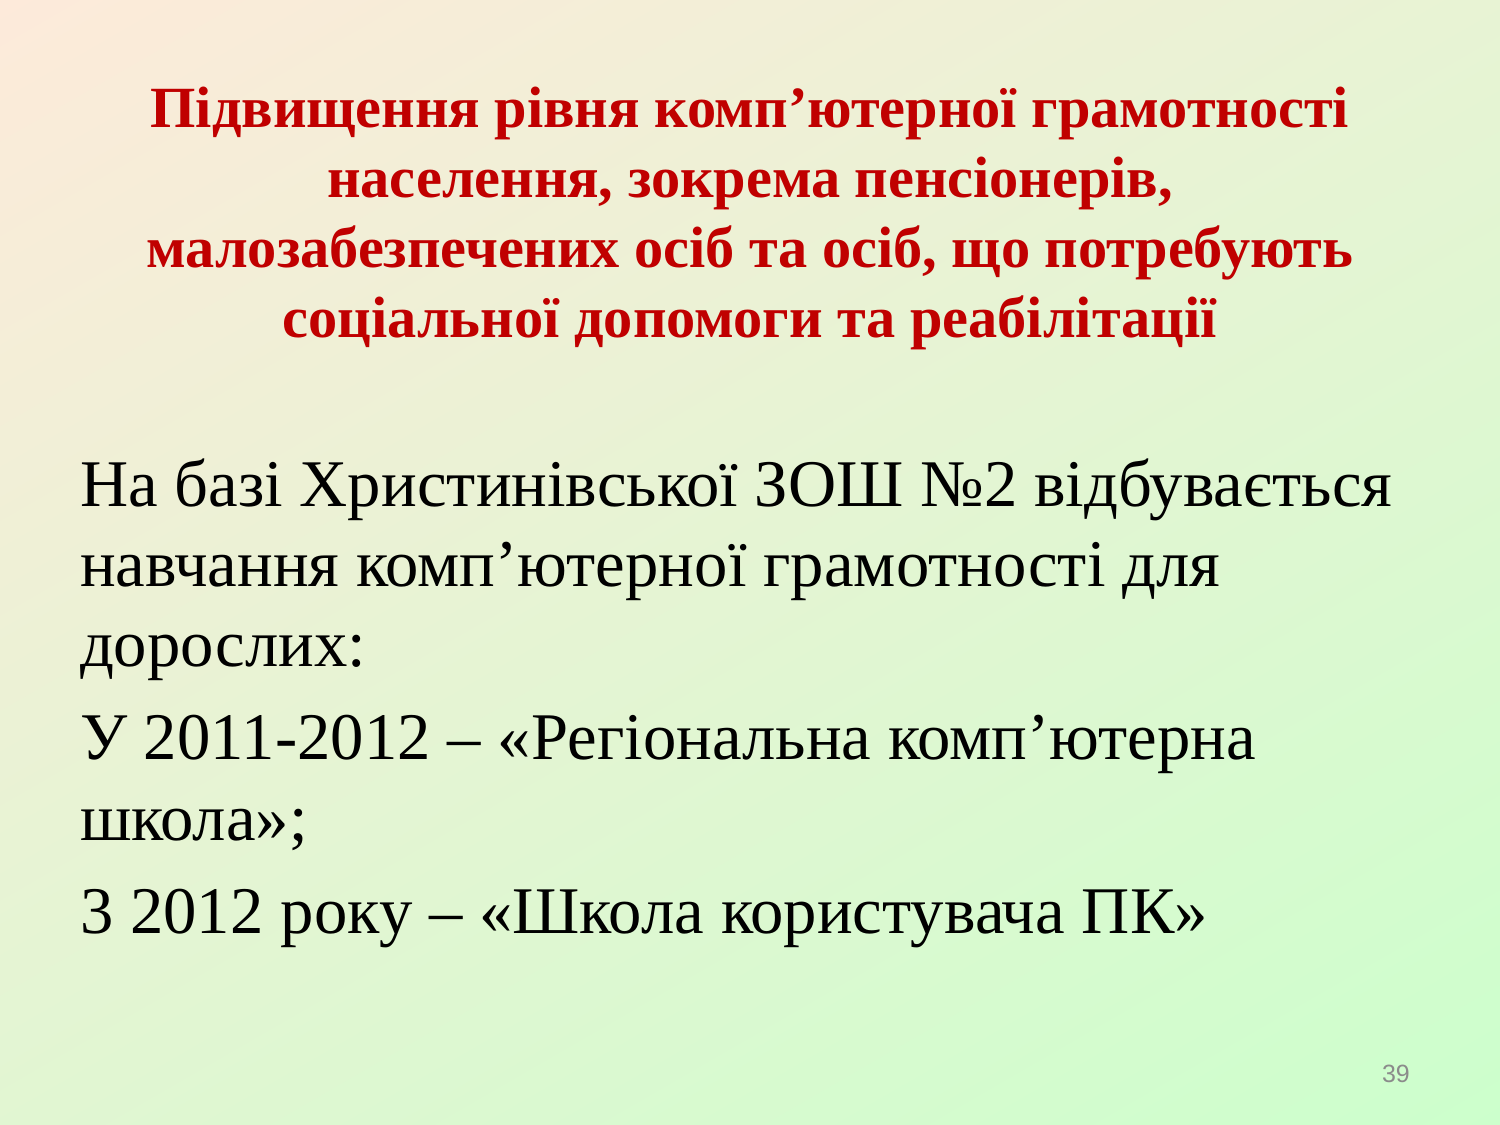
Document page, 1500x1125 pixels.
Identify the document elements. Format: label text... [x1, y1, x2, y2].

slide_number 39 [1074, 1042, 1425, 1103]
list На базі Христинівської ЗОШ №2 відбувається навчання комп’ютерної грамотності для дорослих: У 2011-2012 – «Регіональна комп’ютерна школа»; 3 2012 року – «Школа користувача ПК» [64, 432, 1415, 1105]
title Підвищення рівня комп’ютерної грамотності населення, зокрема пенсіонерів, малозабезпечених осіб та осіб, що потребують соціальної допомоги та реабілітації [75, 45, 1425, 374]
